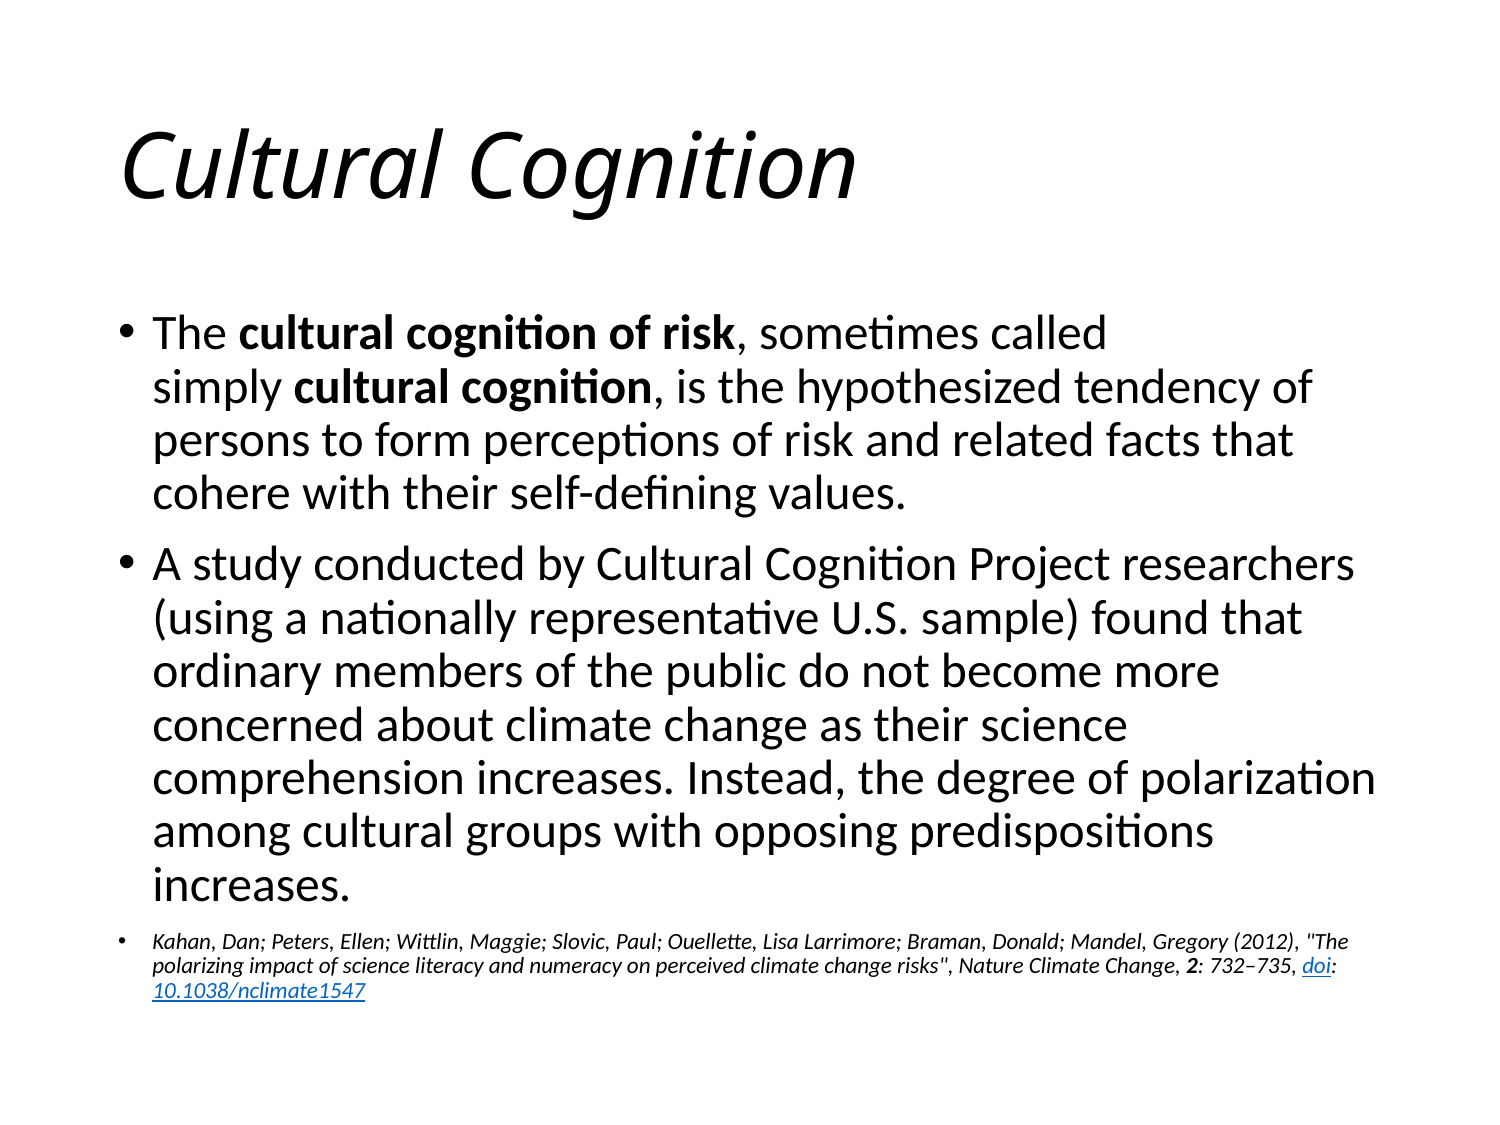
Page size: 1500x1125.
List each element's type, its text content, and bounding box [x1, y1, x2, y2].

title Cultural Cognition [103, 59, 1397, 278]
list The cultural cognition of risk, sometimes called simply cultural cognition, is the hypothesized tendency of persons to form perceptions of risk and related facts that cohere with their self-defining values. A study conducted by Cultural Cognition Project researchers (using a nationally representative U.S. sample) found that ordinary members of the public do not become more concerned about climate change as their science comprehension increases. Instead, the degree of polarization among cultural groups with opposing predispositions increases. Kahan, Dan; Peters, Ellen; Wittlin, Maggie; Slovic, Paul; Ouellette, Lisa Larrimore; Braman, Donald; Mandel, Gregory (2012), "The polarizing impact of science literacy and numeracy on perceived climate change risks", Nature Climate Change, 2: 732–735, doi:10.1038/nclimate1547 [103, 299, 1397, 1014]
